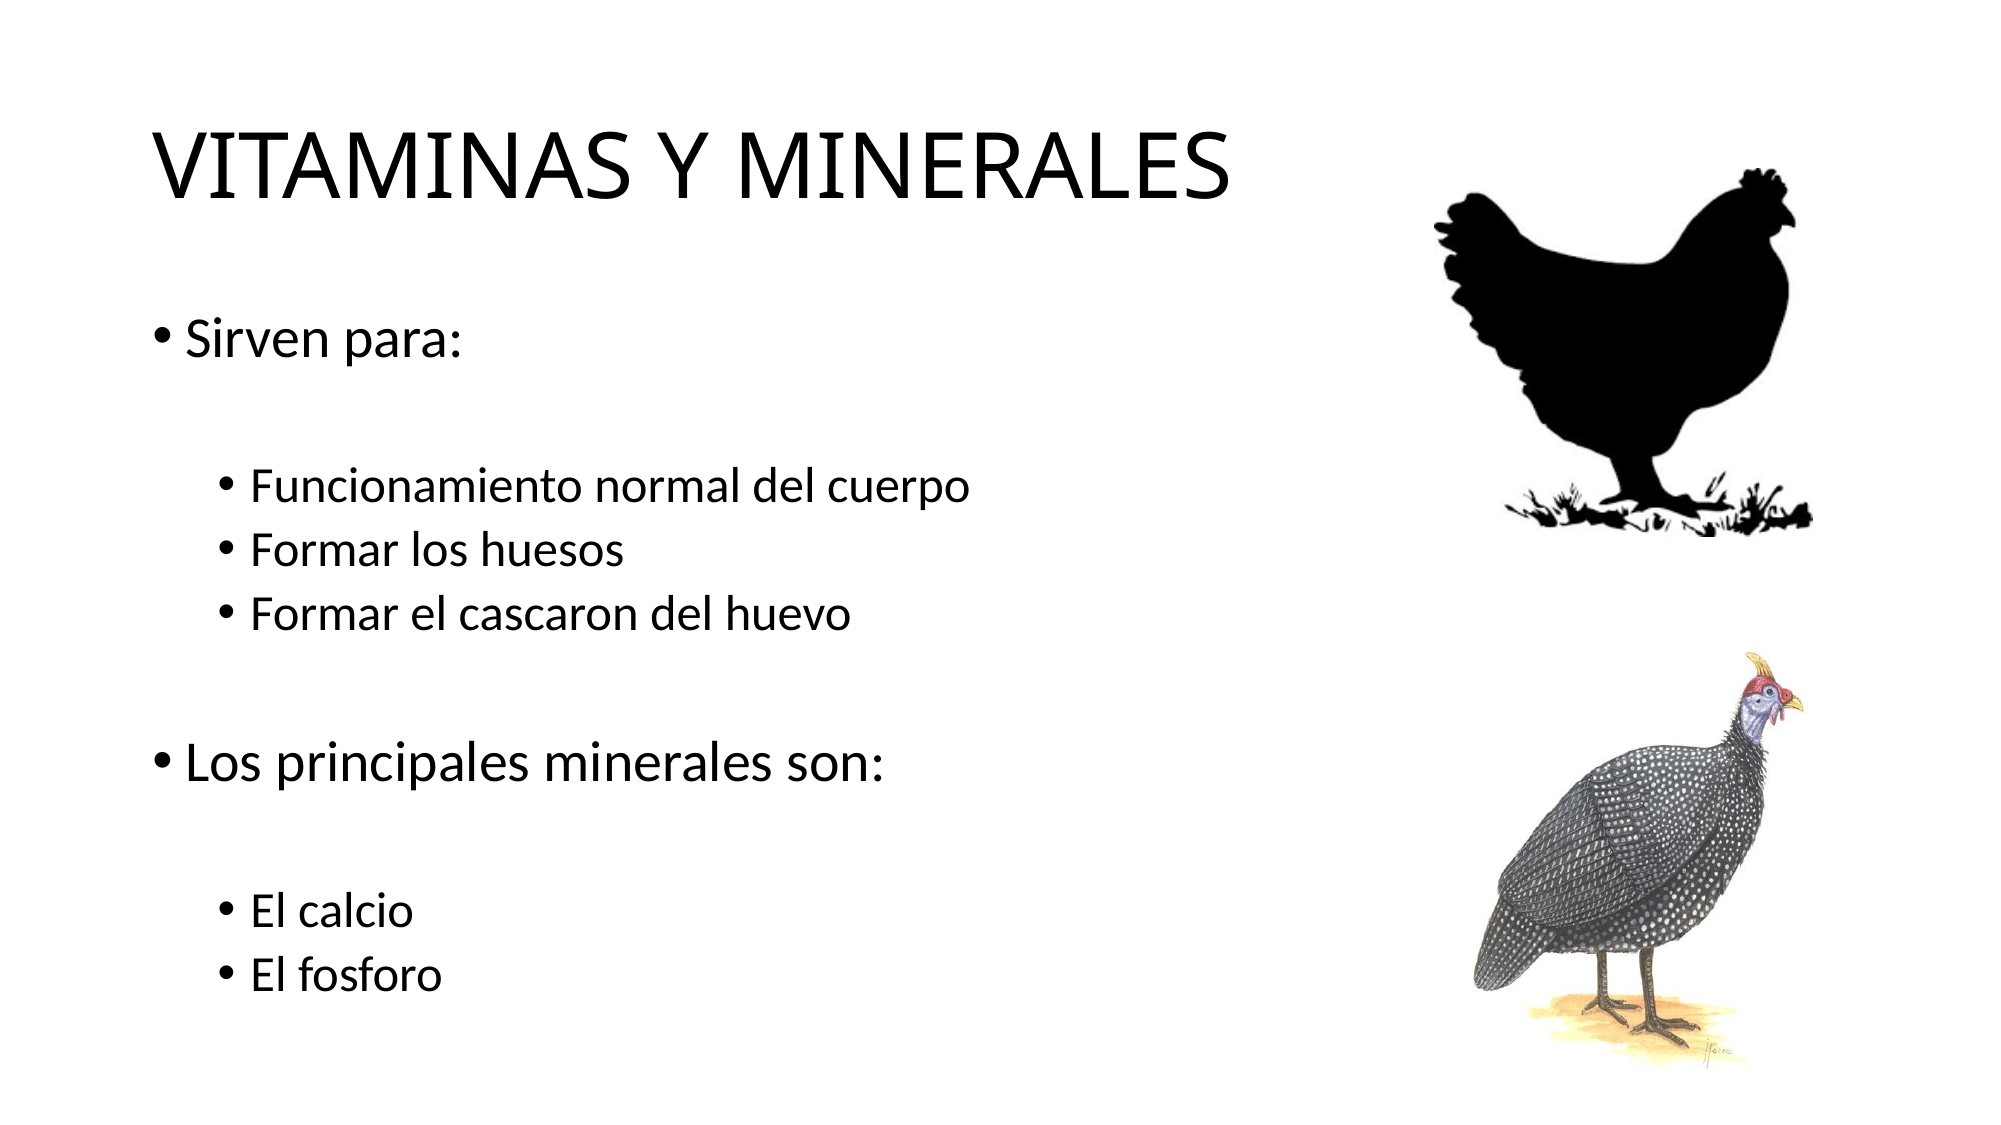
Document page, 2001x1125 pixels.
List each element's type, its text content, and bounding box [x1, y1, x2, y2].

picture [1460, 644, 1813, 1069]
list Sirven para: Funcionamiento normal del cuerpo Formar los huesos Formar el cascaron del huevo Los principales minerales son: El calcio El fosforo [137, 299, 1863, 1014]
picture [1434, 168, 1813, 537]
title VITAMINAS Y MINERALES [137, 59, 1863, 278]
